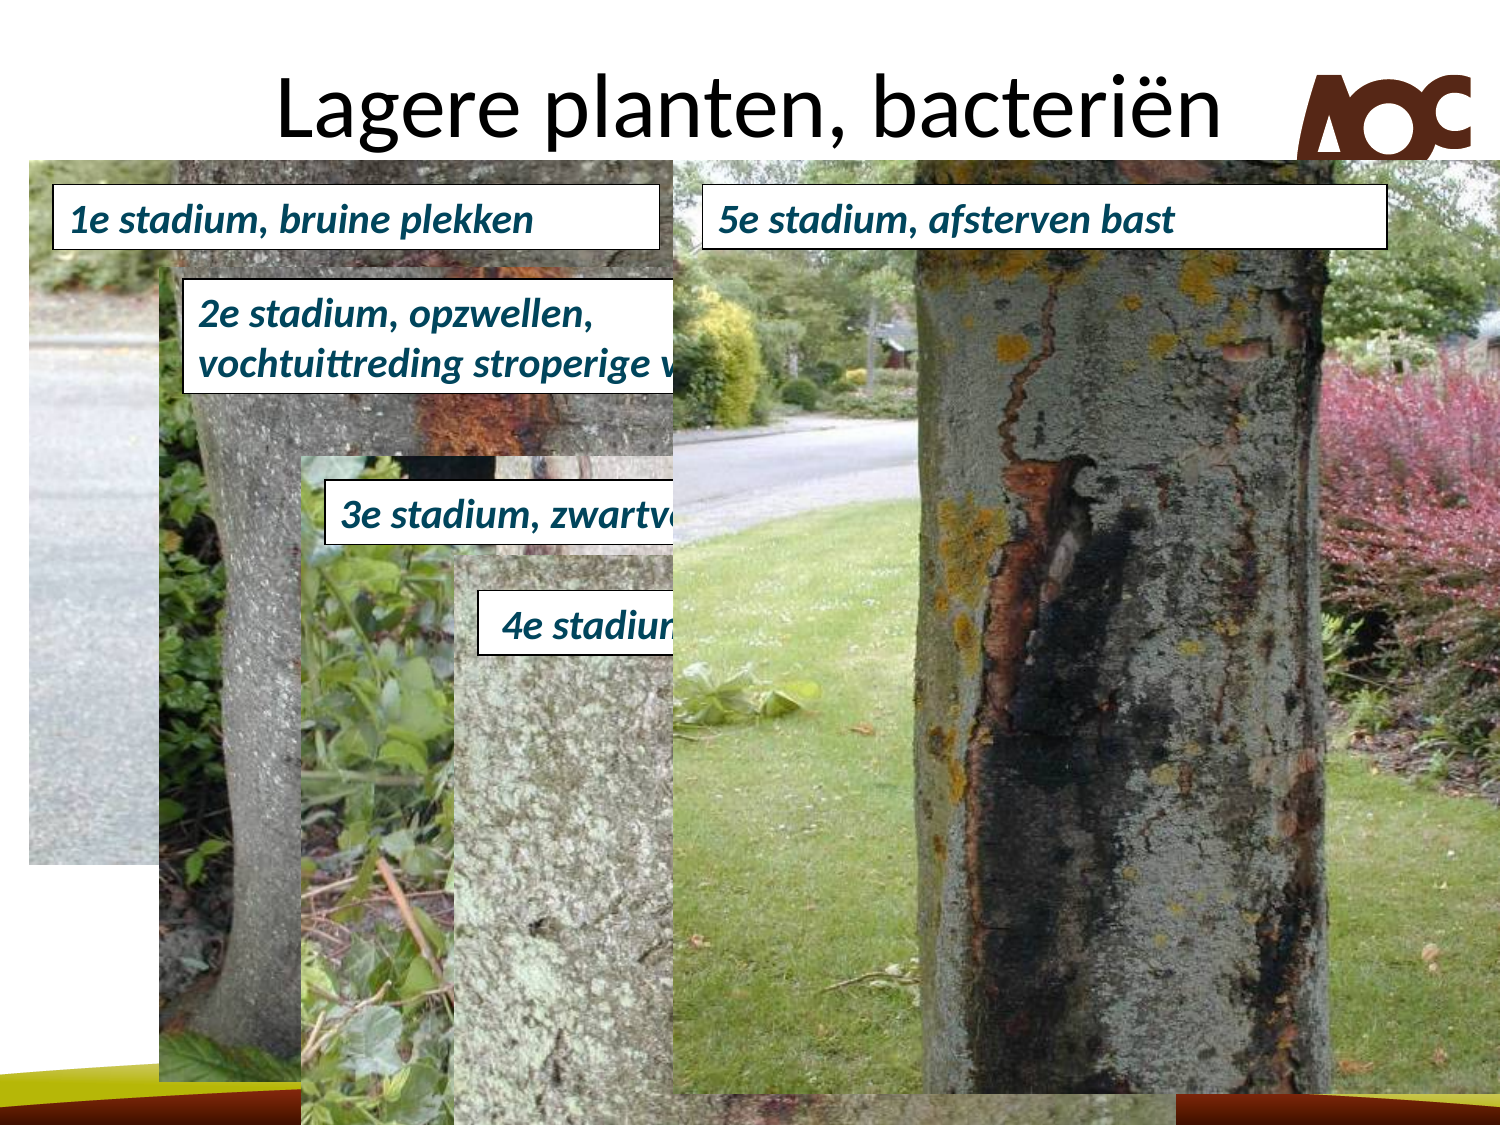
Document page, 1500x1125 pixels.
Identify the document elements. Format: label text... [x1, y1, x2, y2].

title Lagere planten, bacteriën [75, 7, 1425, 159]
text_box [454, 554, 1176, 1125]
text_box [300, 455, 667, 1125]
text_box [29, 160, 671, 866]
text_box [672, 160, 1500, 1095]
picture [1176, 1095, 1500, 1125]
picture [0, 0, 1500, 1125]
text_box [159, 266, 667, 1083]
